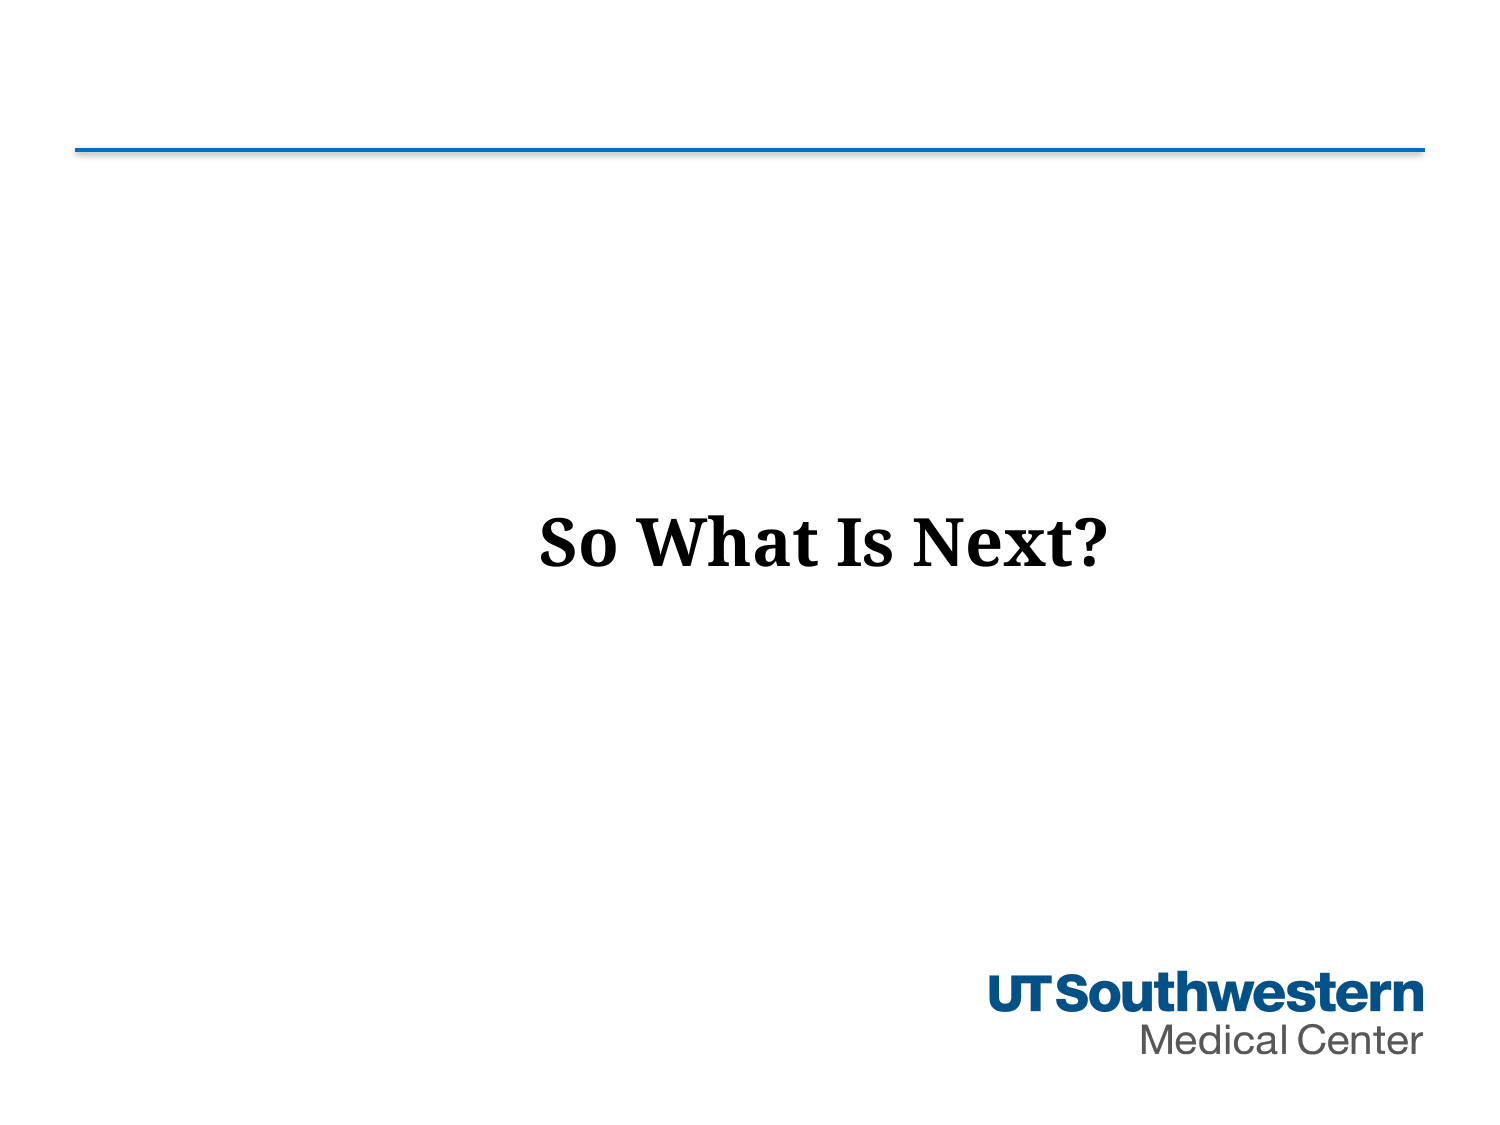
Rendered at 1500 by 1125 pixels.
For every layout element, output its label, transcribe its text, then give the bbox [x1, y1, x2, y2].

title So What Is Next? [112, 512, 1388, 588]
picture [962, 949, 1450, 1084]
